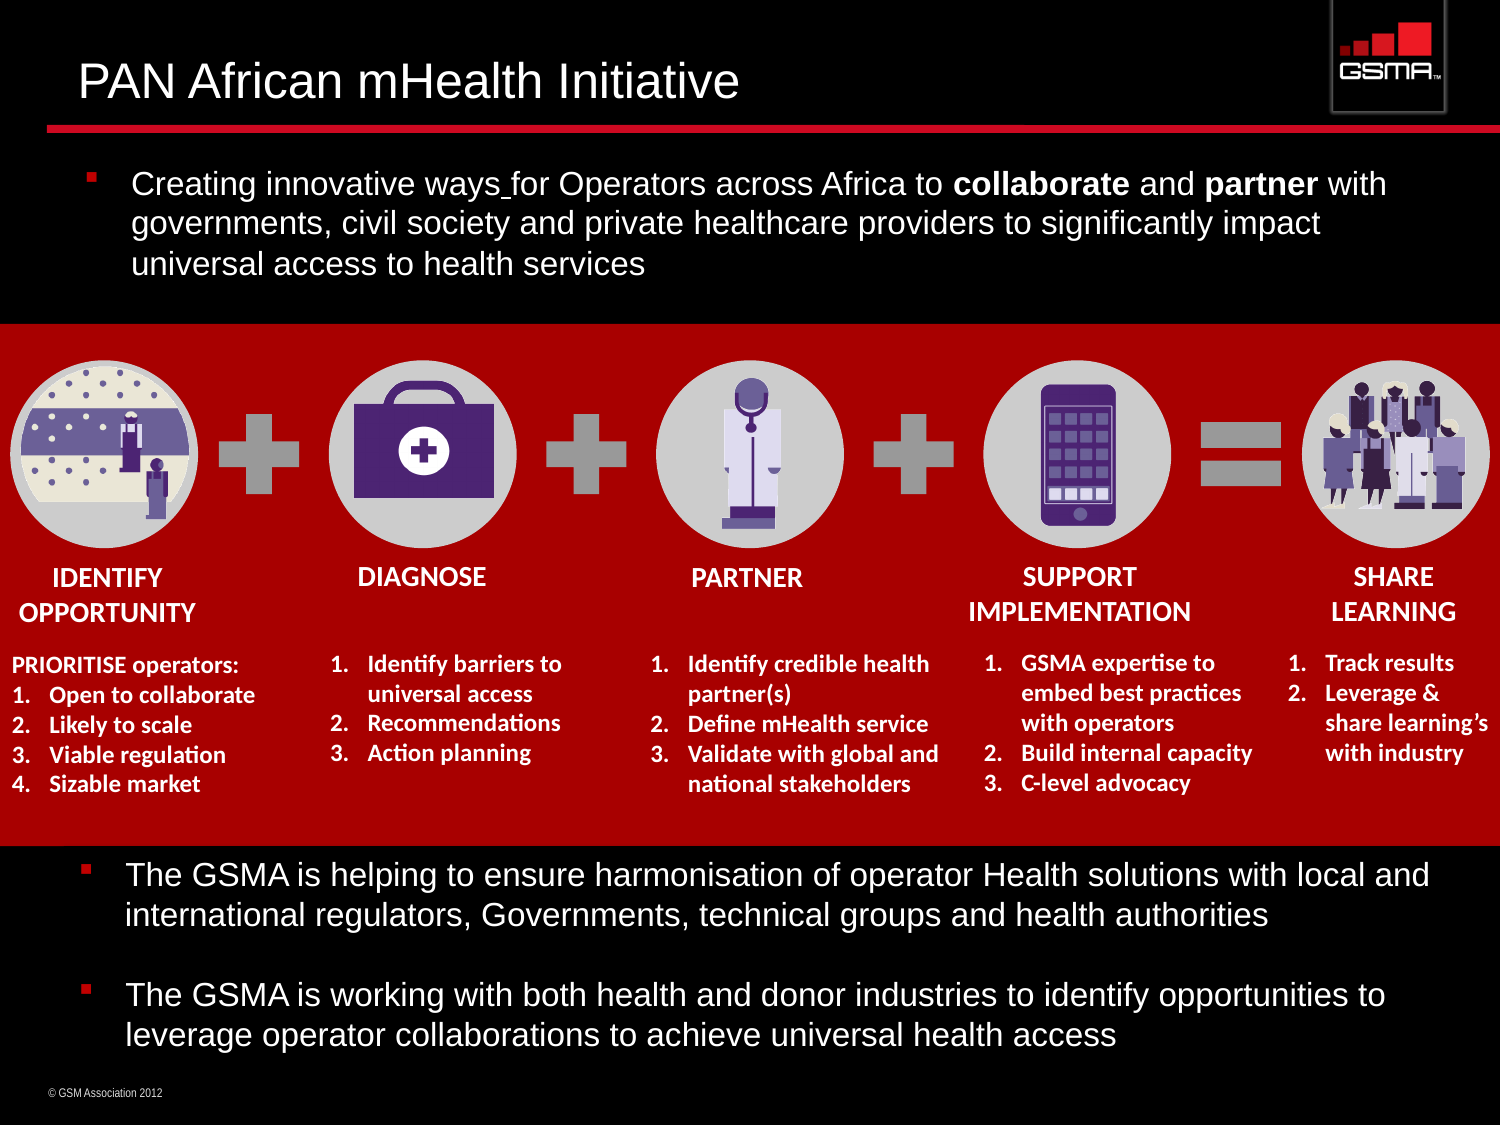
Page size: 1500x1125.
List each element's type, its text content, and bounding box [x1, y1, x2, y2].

title PAN African mHealth Initiative [63, 40, 1164, 169]
picture [1324, 0, 1454, 120]
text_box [0, 323, 1500, 1015]
text_box Creating innovative ways for Operators across Africa to collaborate and partner with governments, civil society and private healthcare providers to significantly impact universal access to health services [69, 154, 1412, 289]
